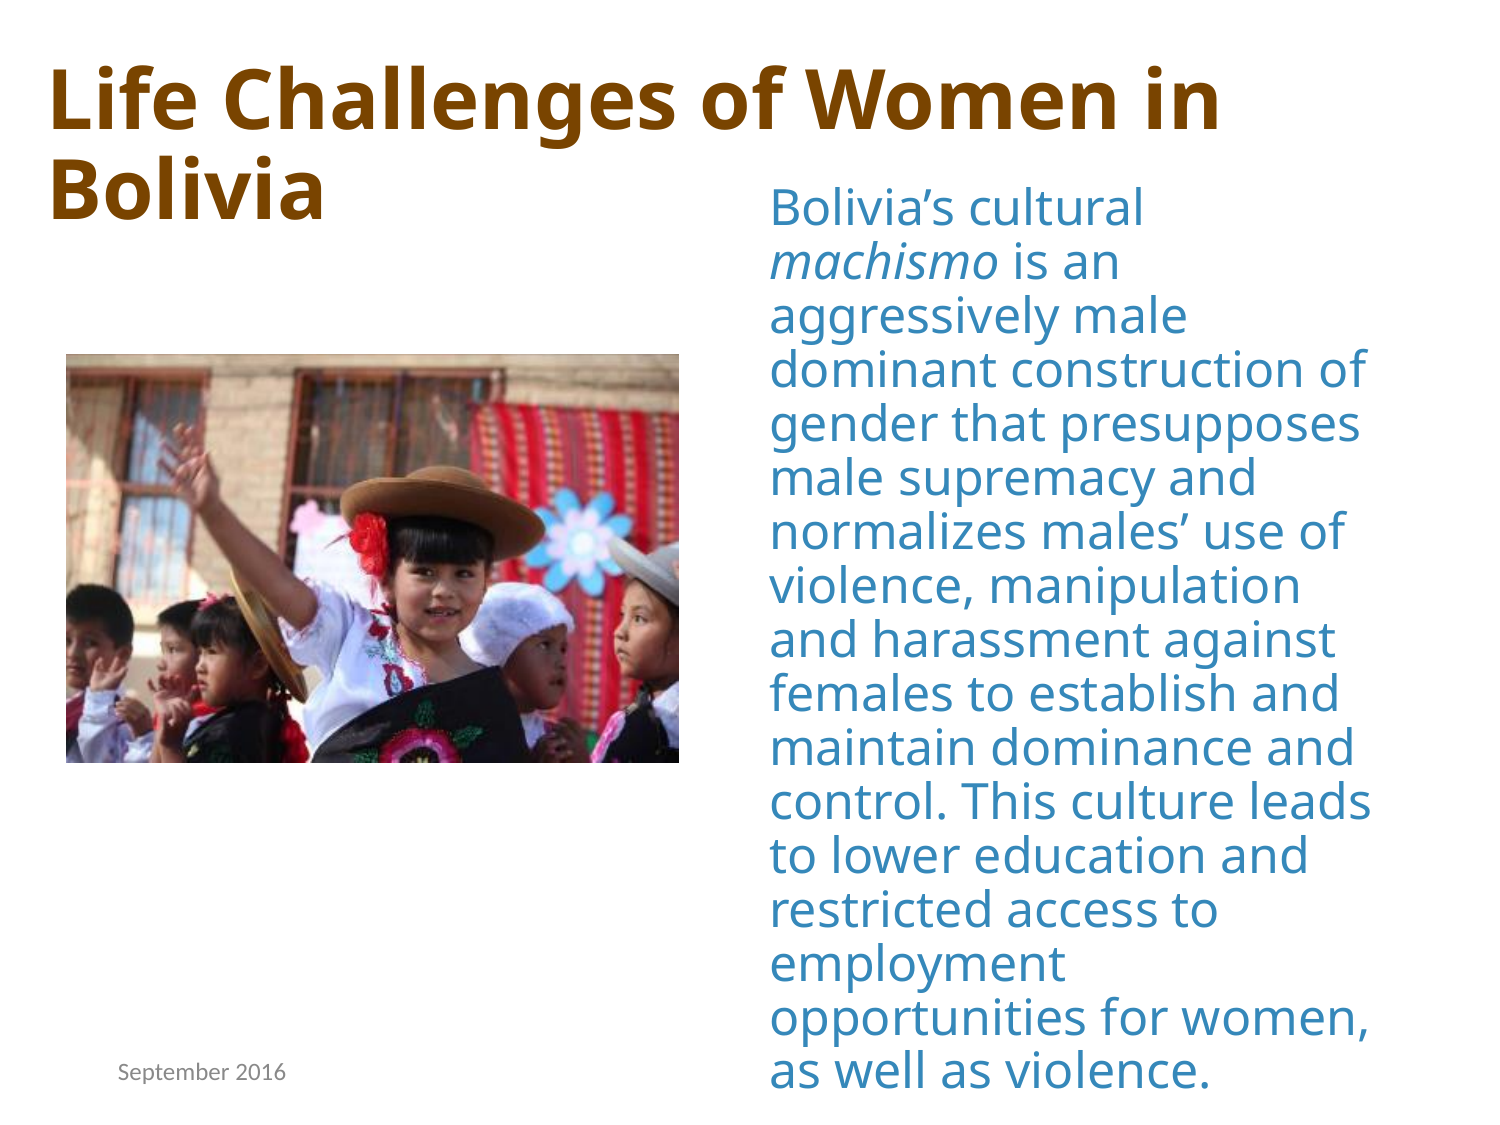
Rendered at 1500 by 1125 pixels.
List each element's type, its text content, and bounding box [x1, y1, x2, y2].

picture [66, 354, 679, 763]
text_box September 2016 [103, 1047, 302, 1093]
list Bolivia’s cultural machismo is an aggressively male dominant construction of gender that presupposes male supremacy and normalizes males’ use of violence, manipulation and harassment against females to establish and maintain dominance and control. This culture leads to lower education and restricted access to employment opportunities for women, as well as violence. [753, 174, 1398, 1049]
title Life Challenges of Women in Bolivia [30, 38, 1326, 257]
